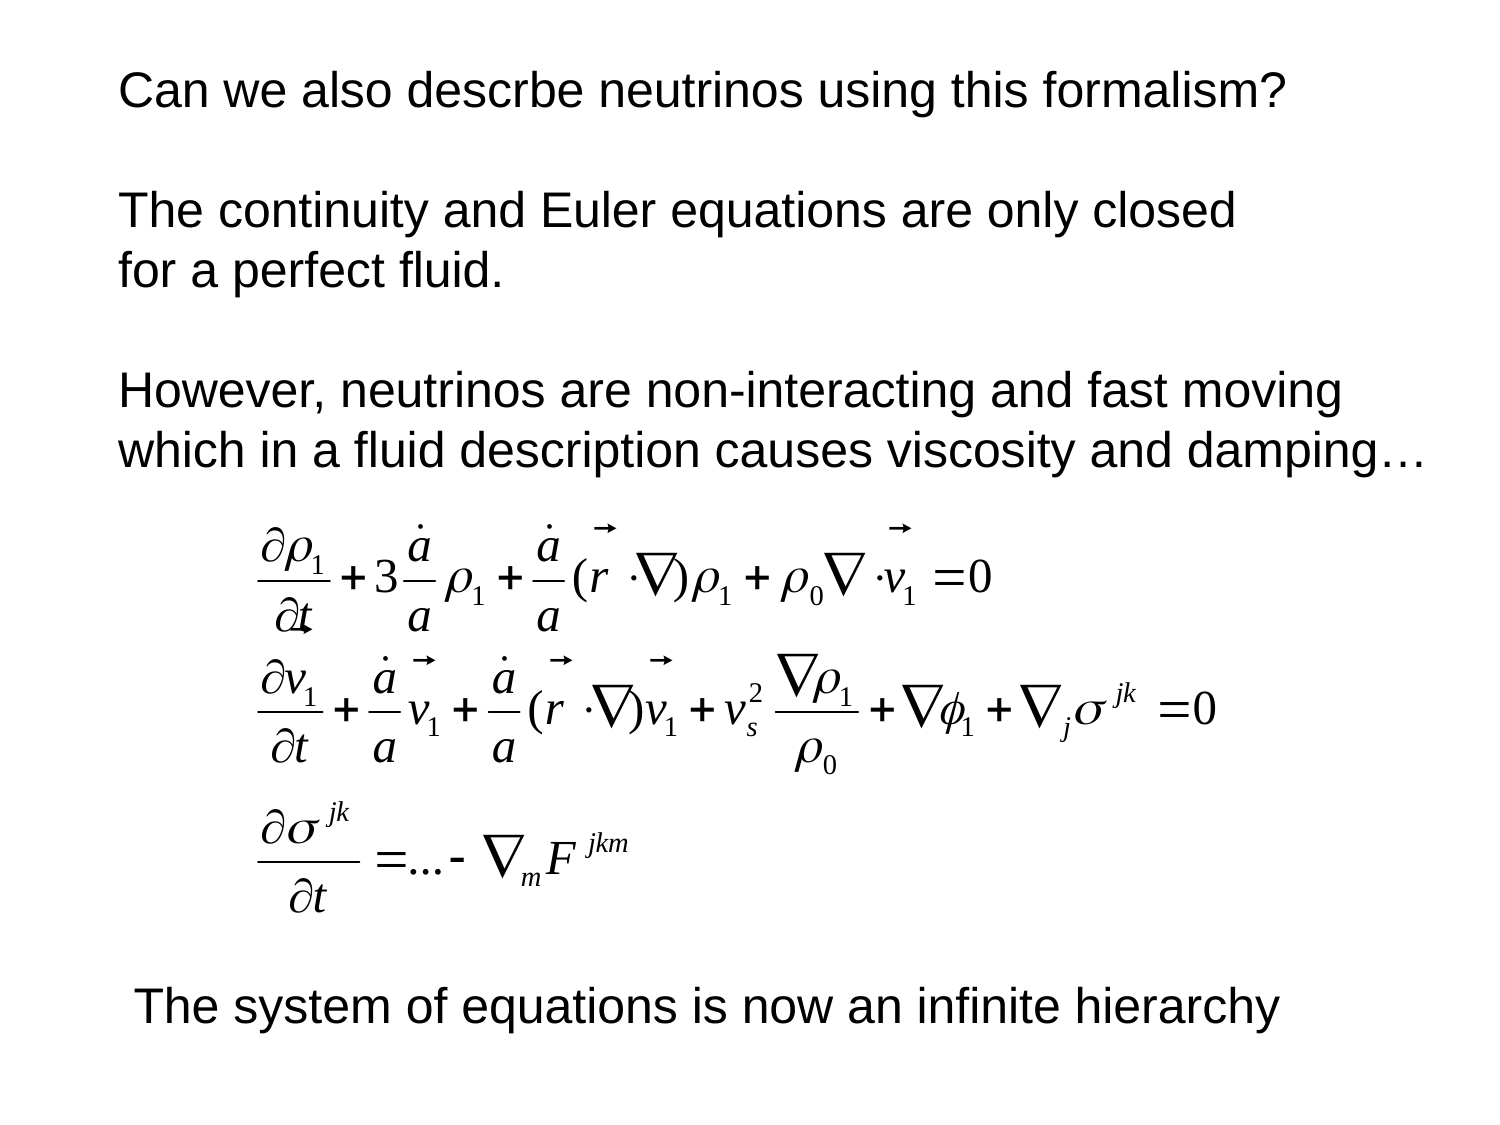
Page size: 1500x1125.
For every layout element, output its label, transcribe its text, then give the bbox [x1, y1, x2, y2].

text_box The system of equations is now an infinite hierarchy [118, 965, 1297, 1041]
text_box Can we also descrbe neutrinos using this formalism? The continuity and Euler equations are only closed for a perfect fluid. However, neutrinos are non-interacting and fast moving which in a fluid description causes viscosity and damping… [103, 49, 1444, 485]
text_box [249, 512, 1224, 925]
